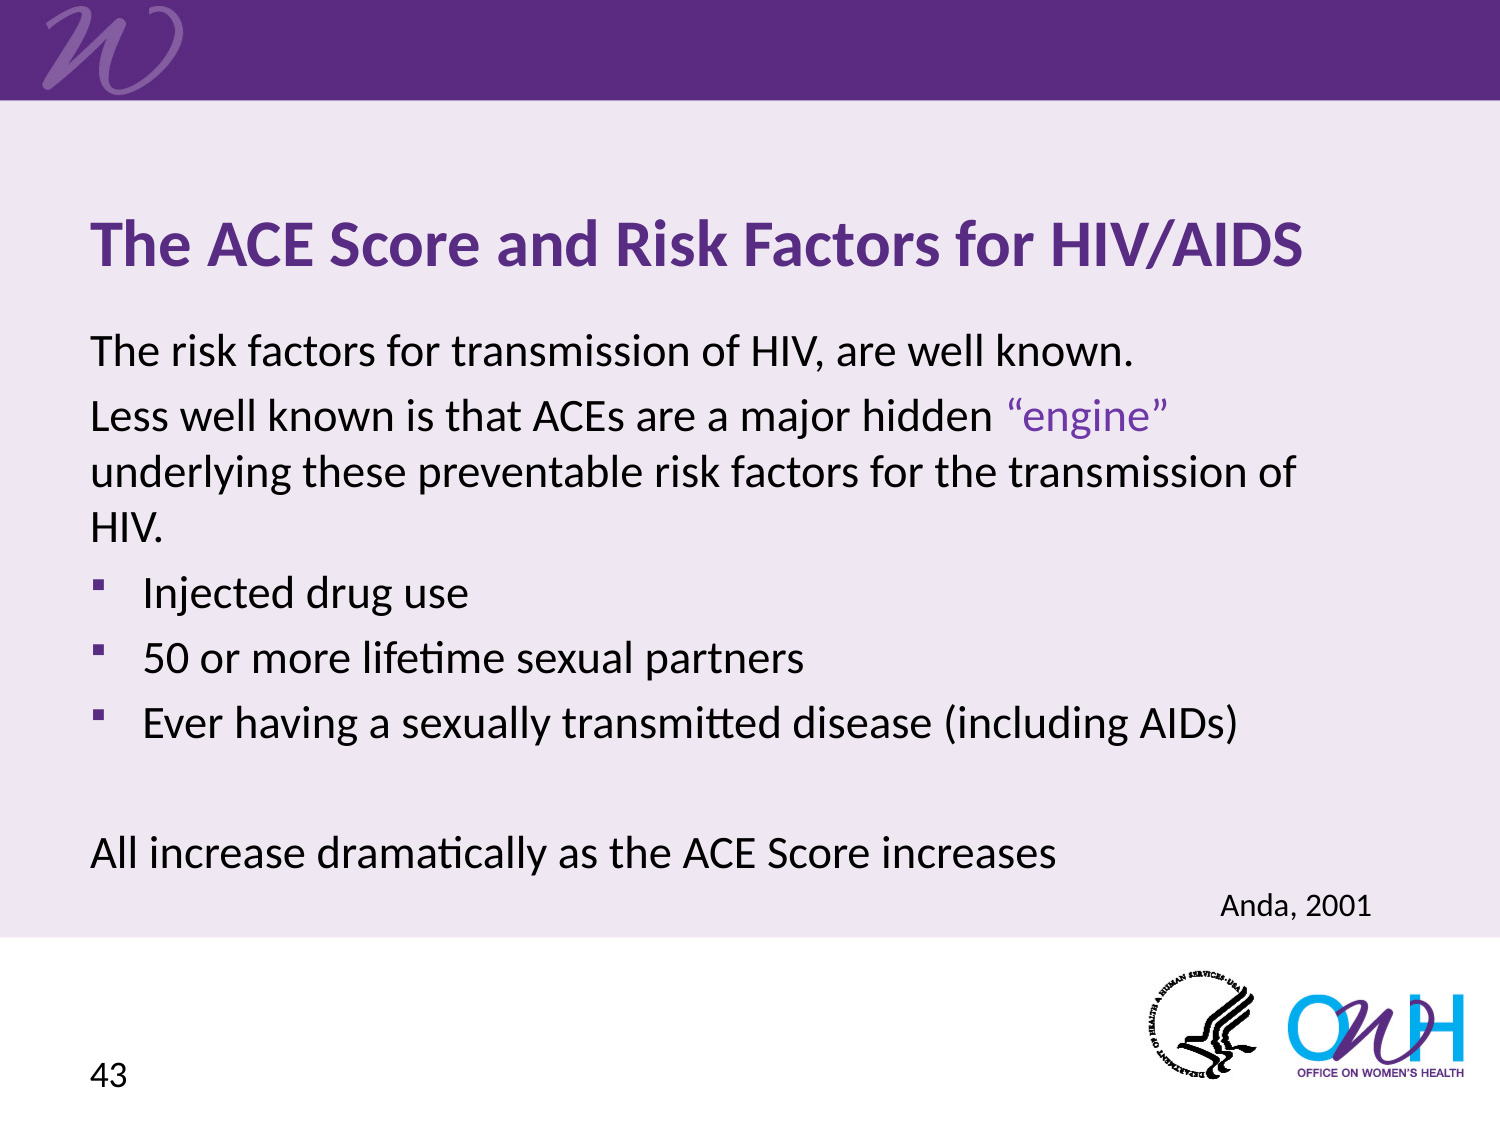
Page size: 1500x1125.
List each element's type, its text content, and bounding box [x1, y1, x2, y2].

list The risk factors for transmission of HIV, are well known. Less well known is that ACEs are a major hidden “engine” underlying these preventable risk factors for the transmission of HIV. Injected drug use 50 or more lifetime sexual partners Ever having a sexually transmitted disease (including AIDs) All increase dramatically as the ACE Score increases Anda, 2001 [75, 312, 1388, 935]
title The ACE Score and Risk Factors for HIV/AIDS [75, 166, 1425, 288]
picture [0, 0, 1500, 1125]
